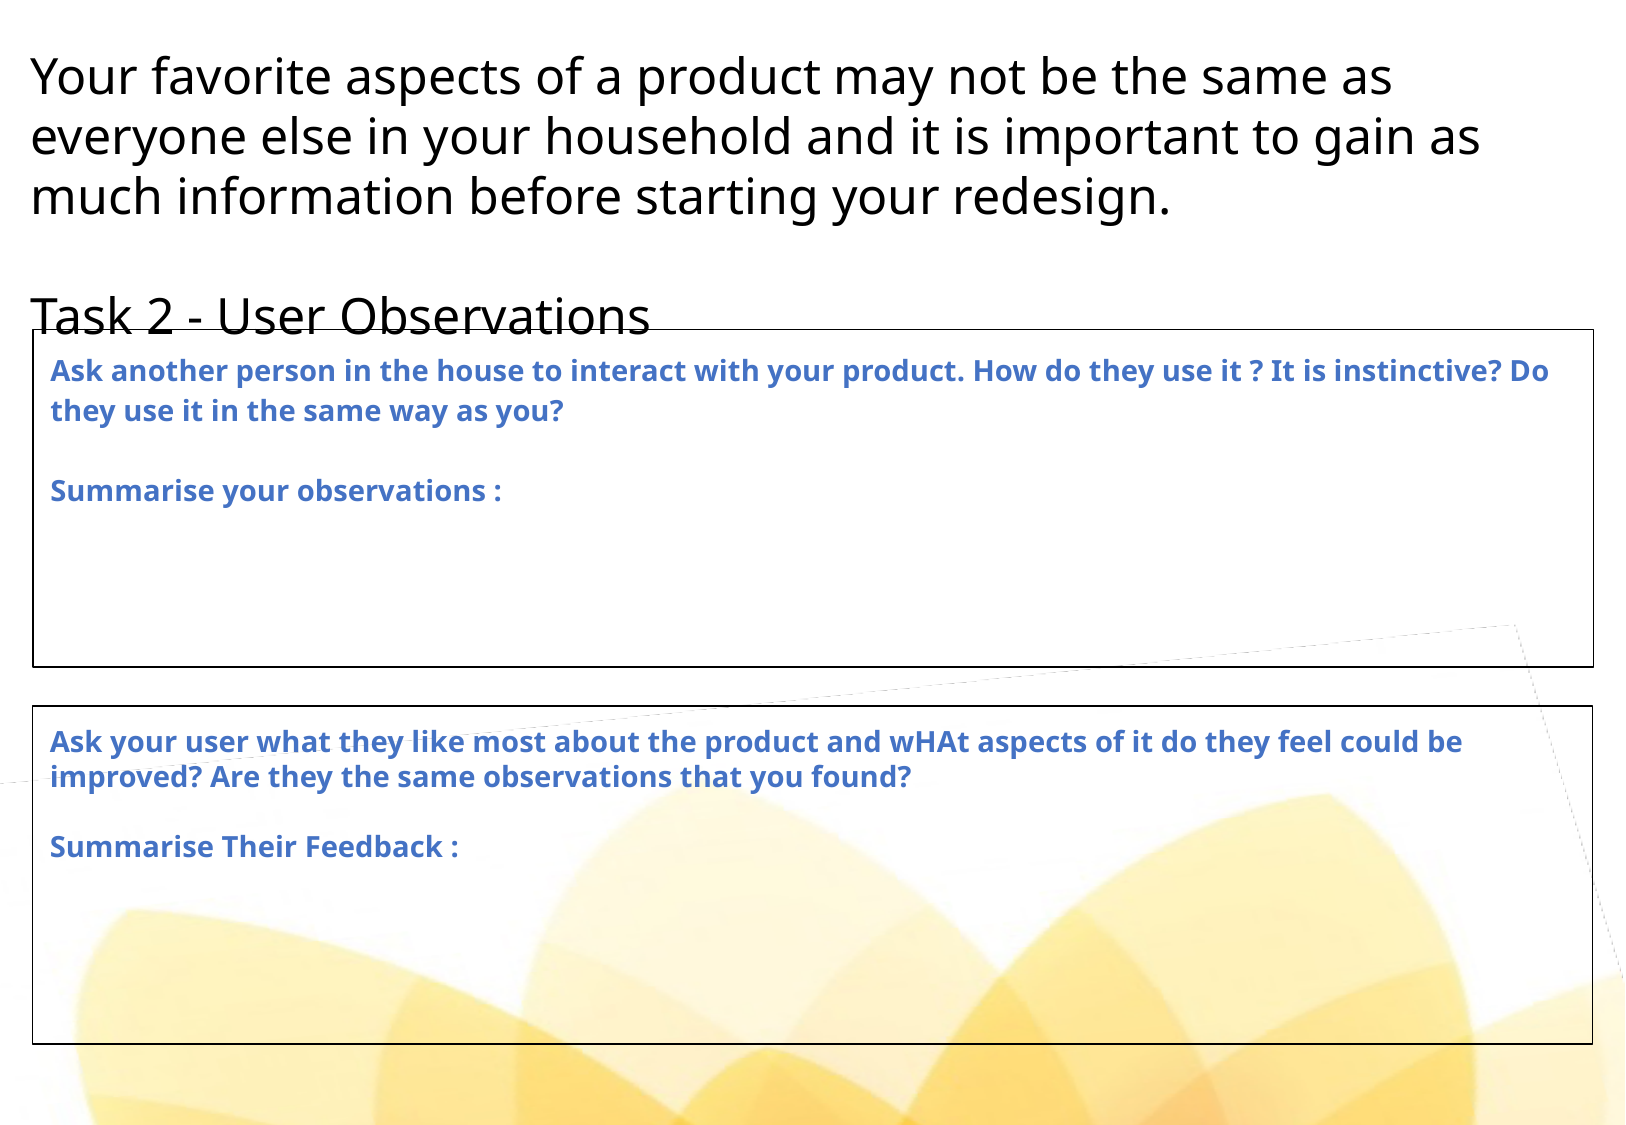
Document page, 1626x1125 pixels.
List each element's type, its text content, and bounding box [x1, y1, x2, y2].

list Ask your user what they like most about the product and wHAt aspects of it do they feel could be improved? Are they the same observations that you found? Summarise Their Feedback : [32, 706, 1593, 1044]
list Ask another person in the house to interact with your product. How do they use it ? It is instinctive? Do they use it in the same way as you? Summarise your observations : [32, 329, 1594, 668]
picture [0, 624, 1625, 1125]
text_box Your favorite aspects of a product may not be the same as everyone else in your household and it is important to gain as much information before starting your redesign. Task 2 - User Observations [13, 27, 1613, 291]
